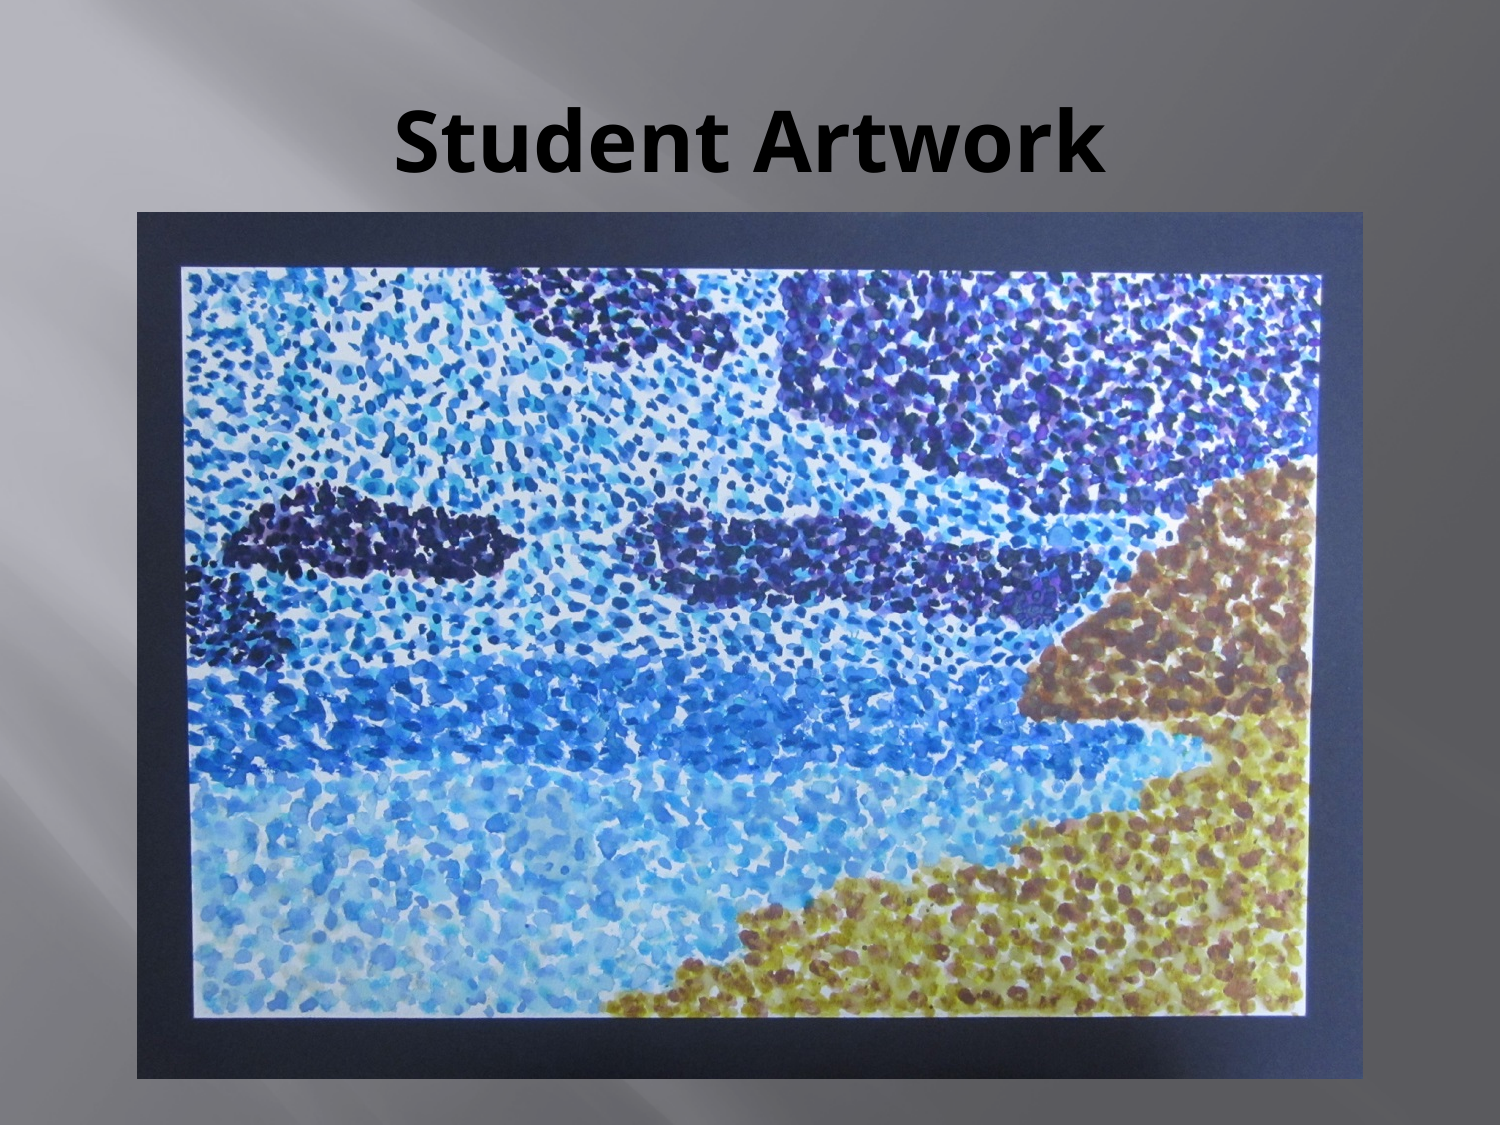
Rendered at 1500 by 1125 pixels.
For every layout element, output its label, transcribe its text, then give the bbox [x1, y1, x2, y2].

title Student Artwork [75, 45, 1425, 233]
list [137, 212, 1363, 1079]
